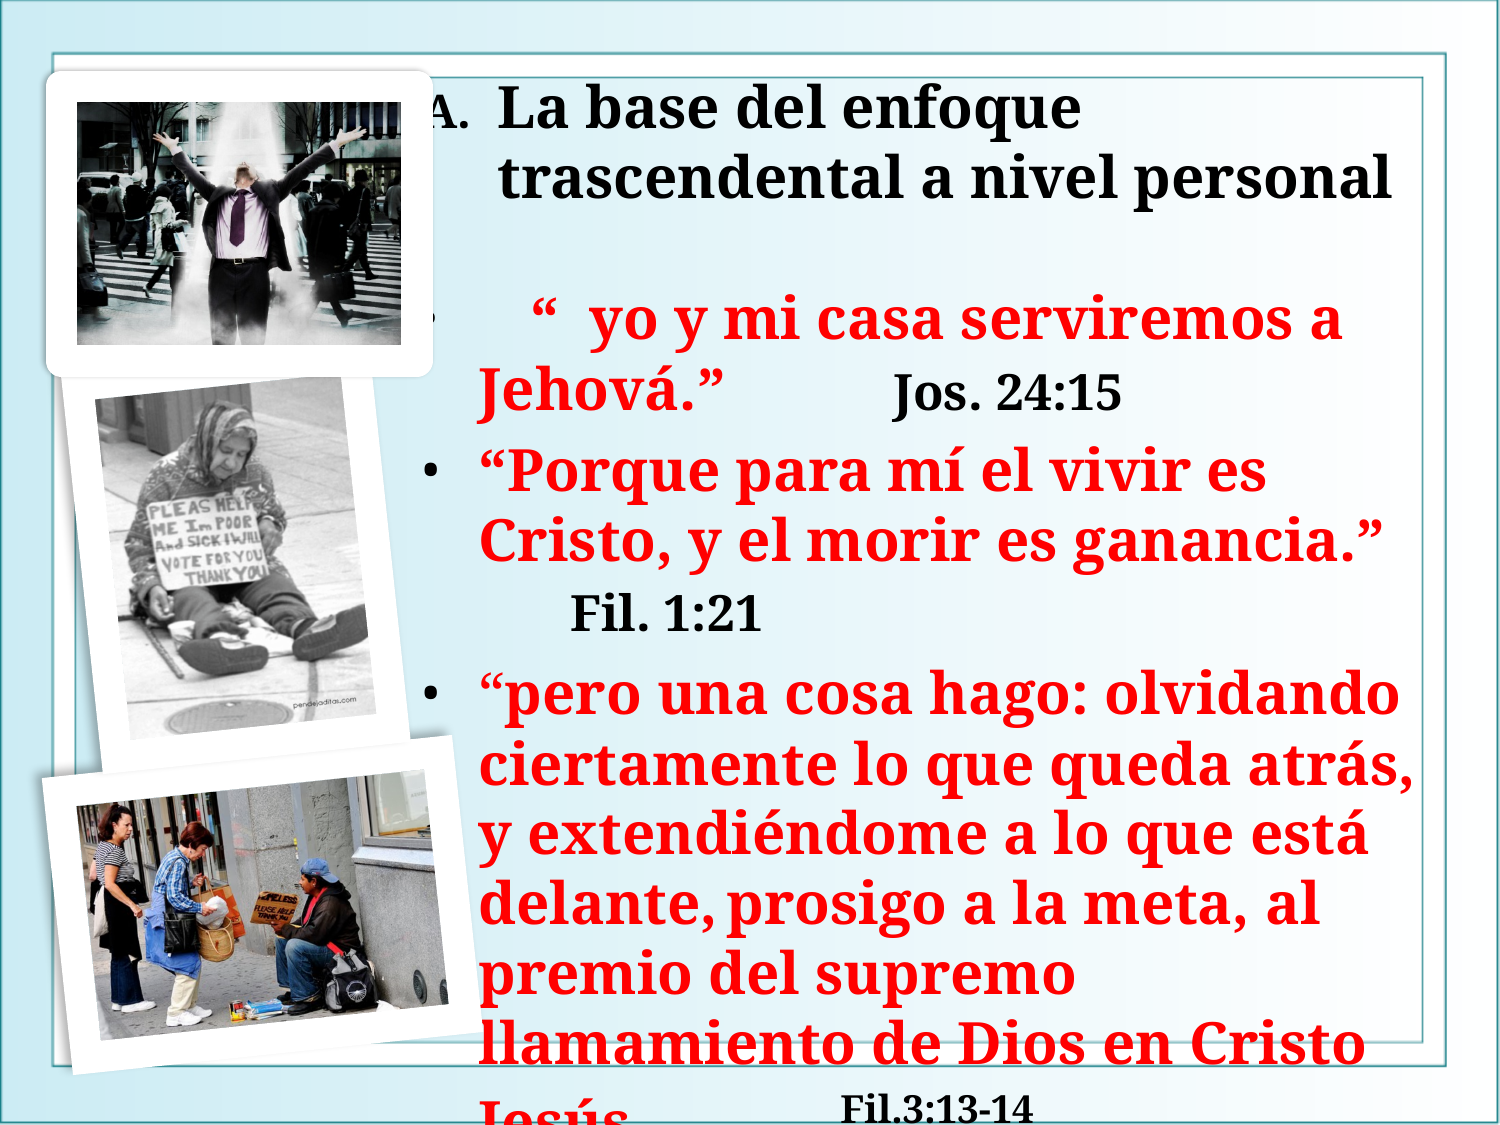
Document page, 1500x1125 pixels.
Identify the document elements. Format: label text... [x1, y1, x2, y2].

list La base del enfoque trascendental a nivel personal “ yo y mi casa serviremos a Jehová.” Jos. 24:15 “Porque para mí el vivir es Cristo, y el morir es ganancia.” Fil. 1:21 “pero una cosa hago: olvidando ciertamente lo que queda atrás, y extendiéndome a lo que está delante, prosigo a la meta, al premio del supremo llamamiento de Dios en Cristo Jesús. Fil.3:13-14 [407, 62, 1448, 1051]
picture [0, 0, 1500, 1125]
